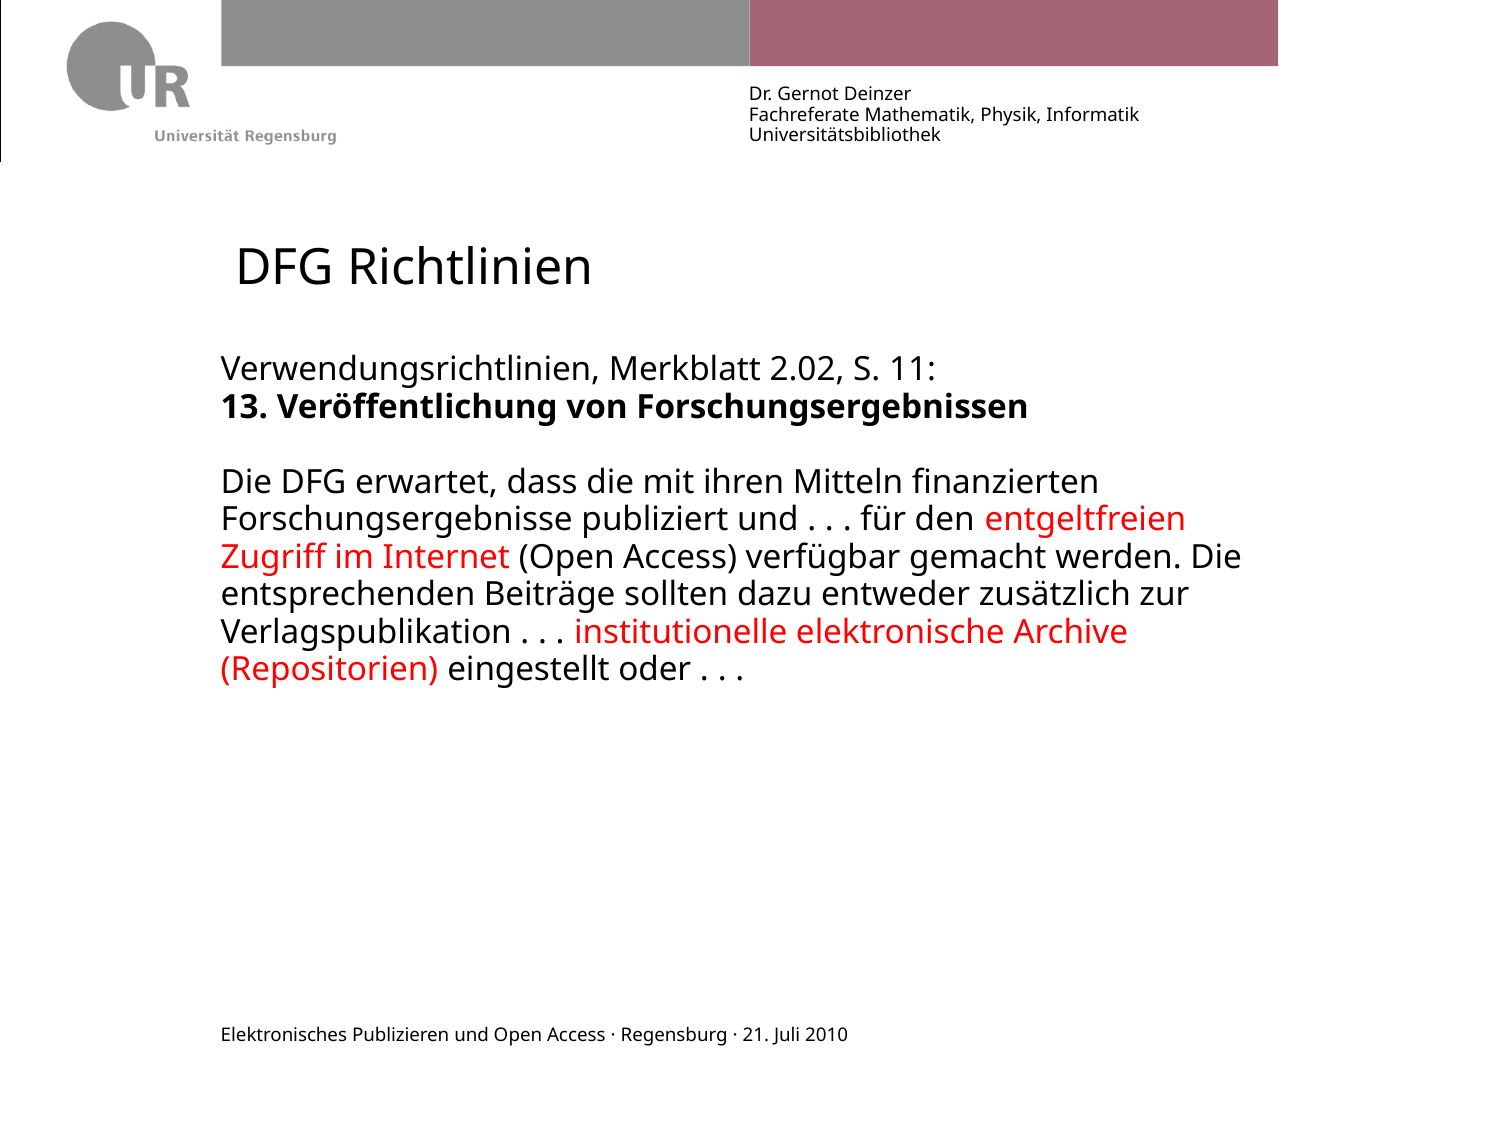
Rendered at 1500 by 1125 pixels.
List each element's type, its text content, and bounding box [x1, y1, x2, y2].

picture [0, 0, 354, 162]
slide_number Dr. Gernot Deinzer Fachreferate Mathematik, Physik, Informatik Universitätsbibliothek [748, 83, 1279, 167]
list Verwendungsrichtlinien, Merkblatt 2.02, S. 11: 13. Veröffentlichung von Forschungsergebnissen Die DFG erwartet, dass die mit ihren Mitteln finanzierten Forschungsergebnisse publiziert und . . . für den entgeltfreien Zugriff im Internet (Open Access) verfügbar gemacht werden. Die entsprechenden Beiträge sollten dazu entweder zusätzlich zur Verlagspublikation . . . institutionelle elektronische Archive (Repositorien) eingestellt oder . . . [220, 349, 1279, 1001]
footer Elektronisches Publizieren und Open Access · Regensburg · 21. Juli 2010 [220, 1026, 1279, 1125]
title DFG Richtlinien [220, 202, 1279, 333]
